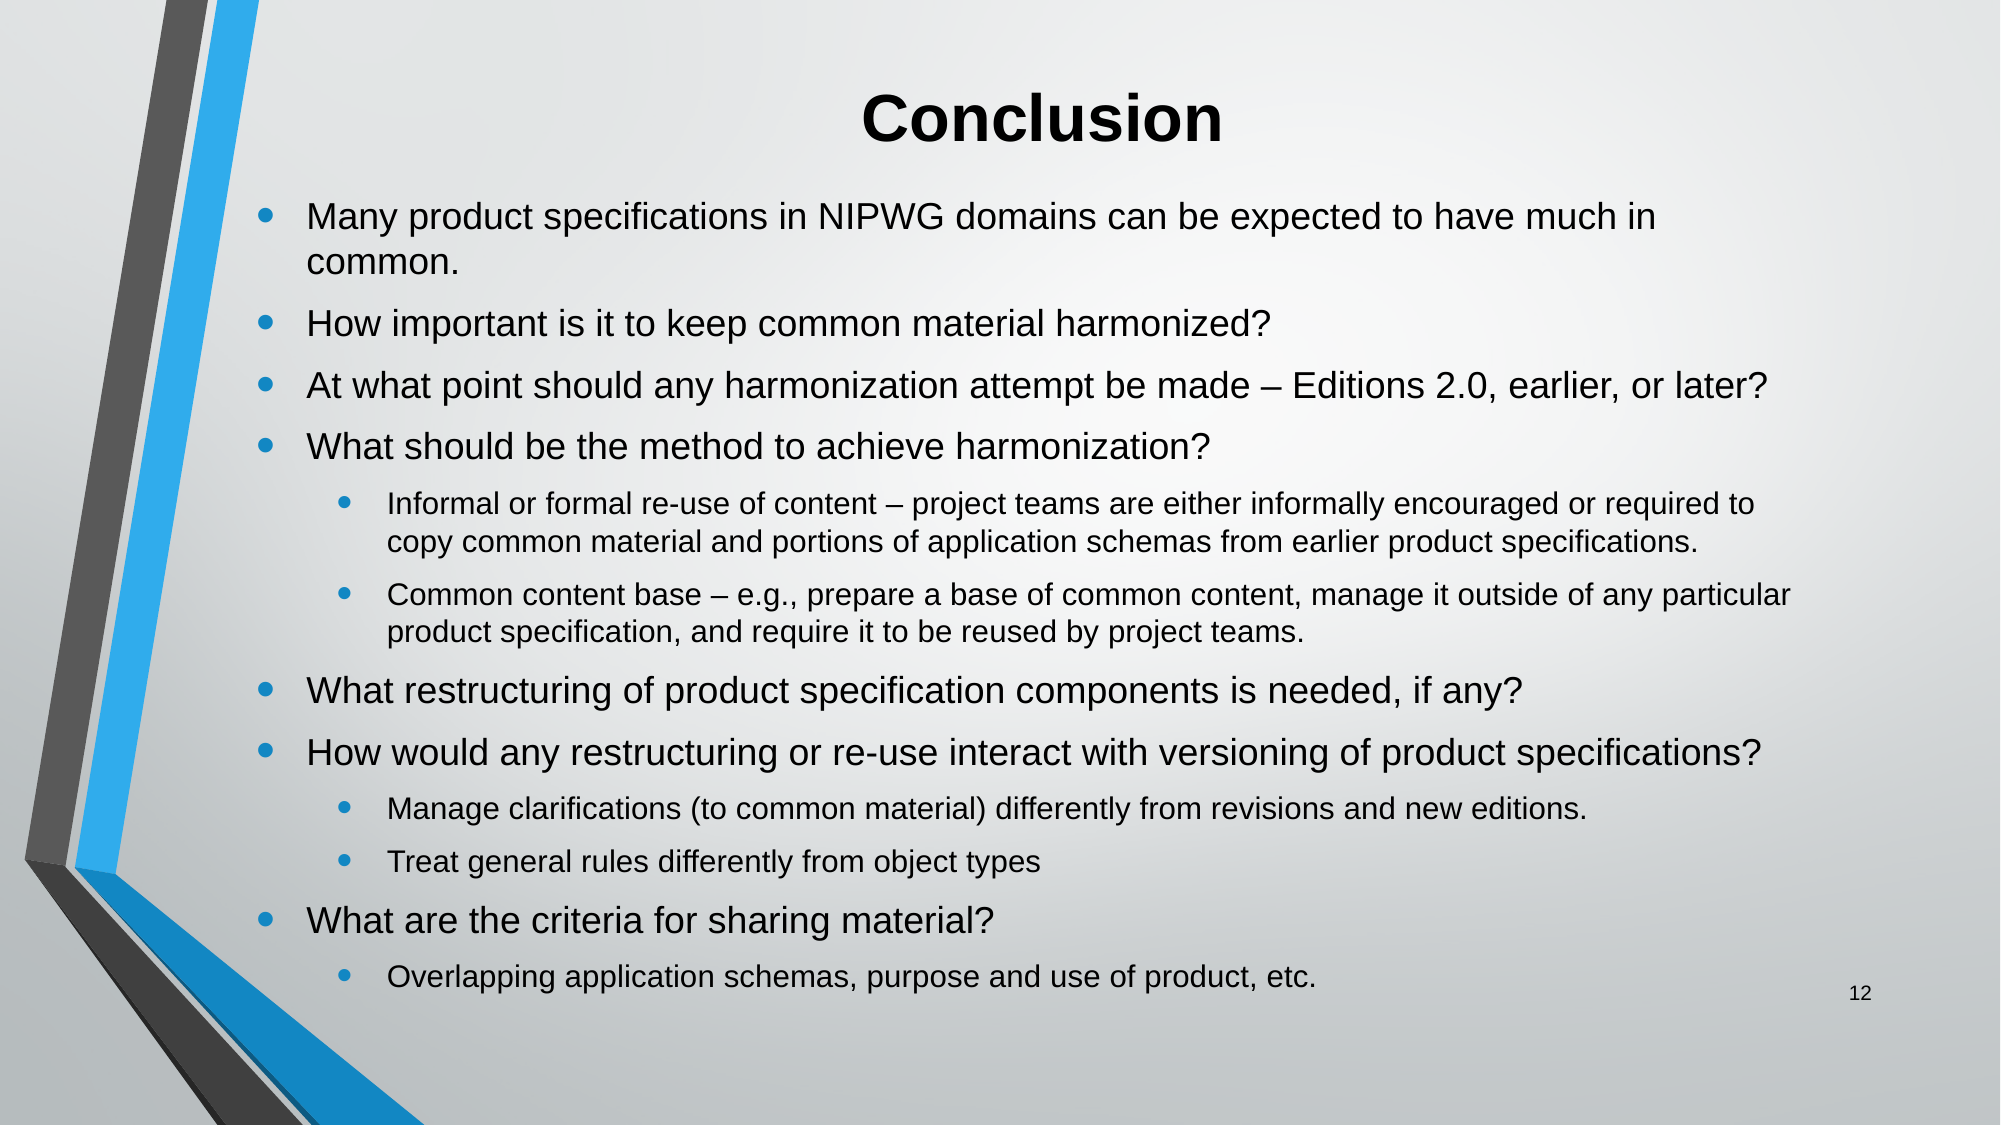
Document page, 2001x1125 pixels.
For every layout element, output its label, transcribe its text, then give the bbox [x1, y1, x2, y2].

slide_number 12 [1796, 962, 1887, 1023]
list Many product specifications in NIPWG domains can be expected to have much in common. How important is it to keep common material harmonized? At what point should any harmonization attempt be made – Editions 2.0, earlier, or later? What should be the method to achieve harmonization? Informal or formal re-use of content – project teams are either informally encouraged or required to copy common material and portions of application schemas from earlier product specifications. Common content base – e.g., prepare a base of common content, manage it outside of any particular product specification, and require it to be reused by project teams. What restructuring of product specification components is needed, if any? How would any restructuring or re-use interact with versioning of product specifications? Manage clarifications (to common material) differently from revisions and new editions. Treat general rules differently from object types What are the criteria for sharing material? Overlapping application schemas, purpose and use of product, etc. [241, 184, 1828, 1002]
title Conclusion [411, 75, 1675, 156]
